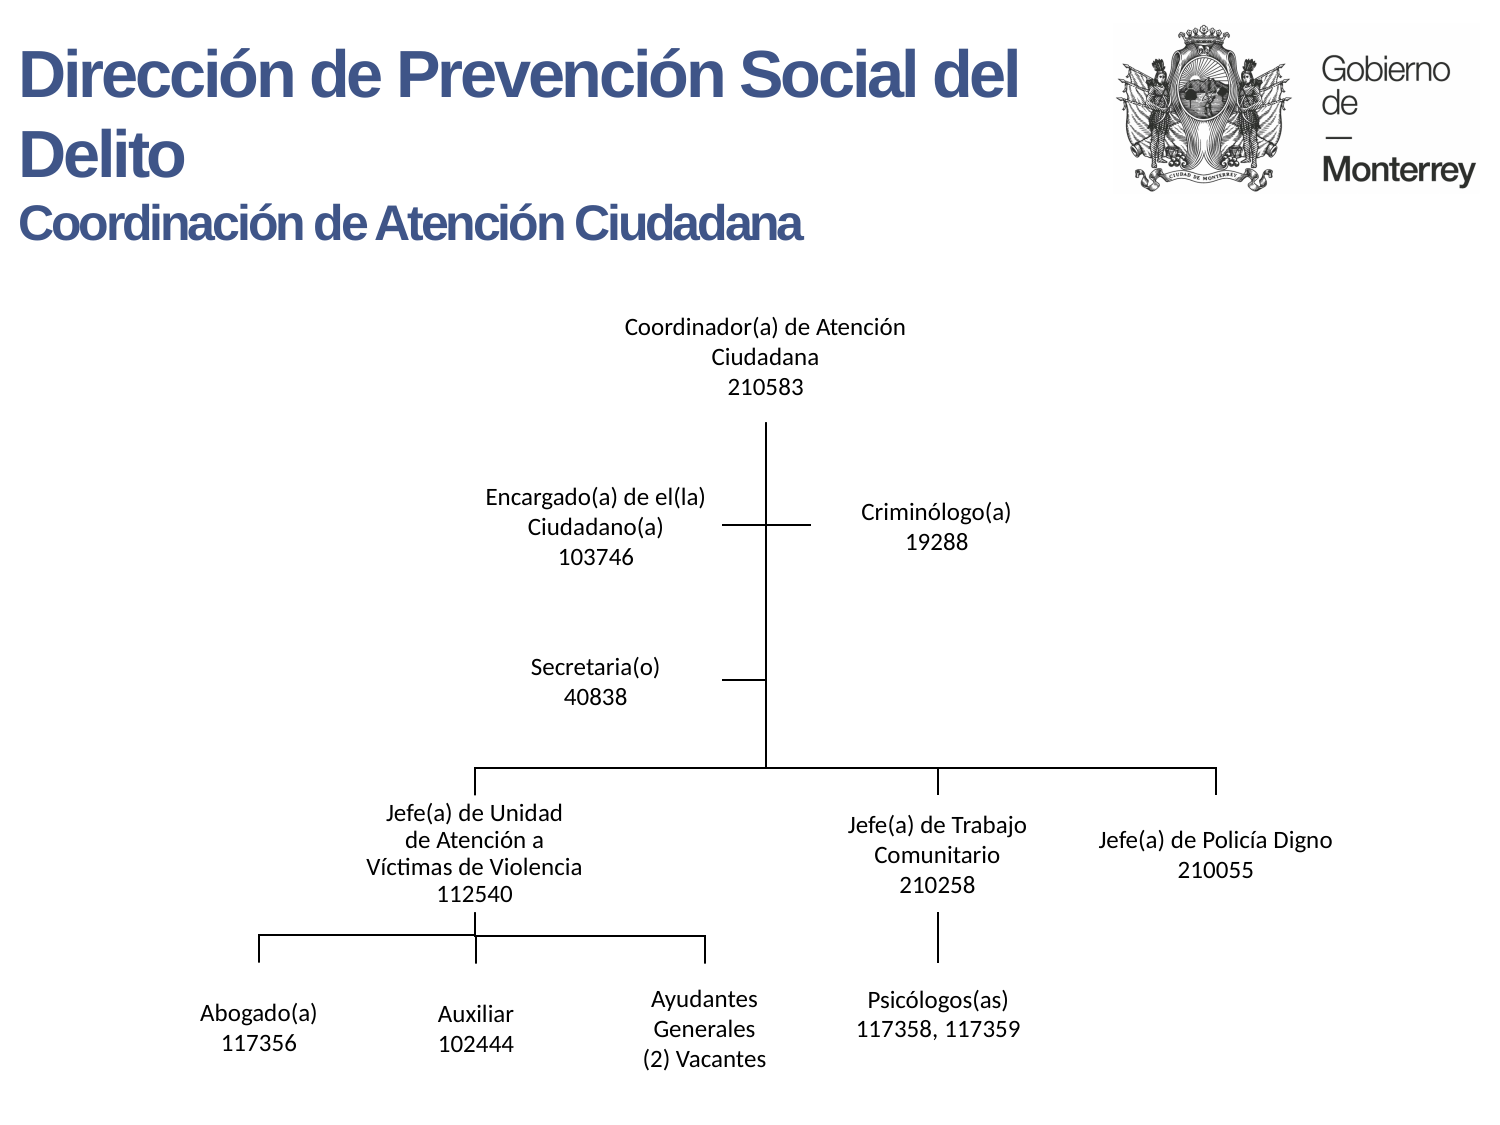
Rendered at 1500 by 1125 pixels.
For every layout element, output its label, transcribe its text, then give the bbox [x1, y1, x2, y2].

text_box Dirección de Prevención Social del Delito Coordinación de Atención Ciudadana [3, 23, 1201, 259]
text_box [158, 230, 1339, 1093]
picture [1201, 23, 1480, 194]
